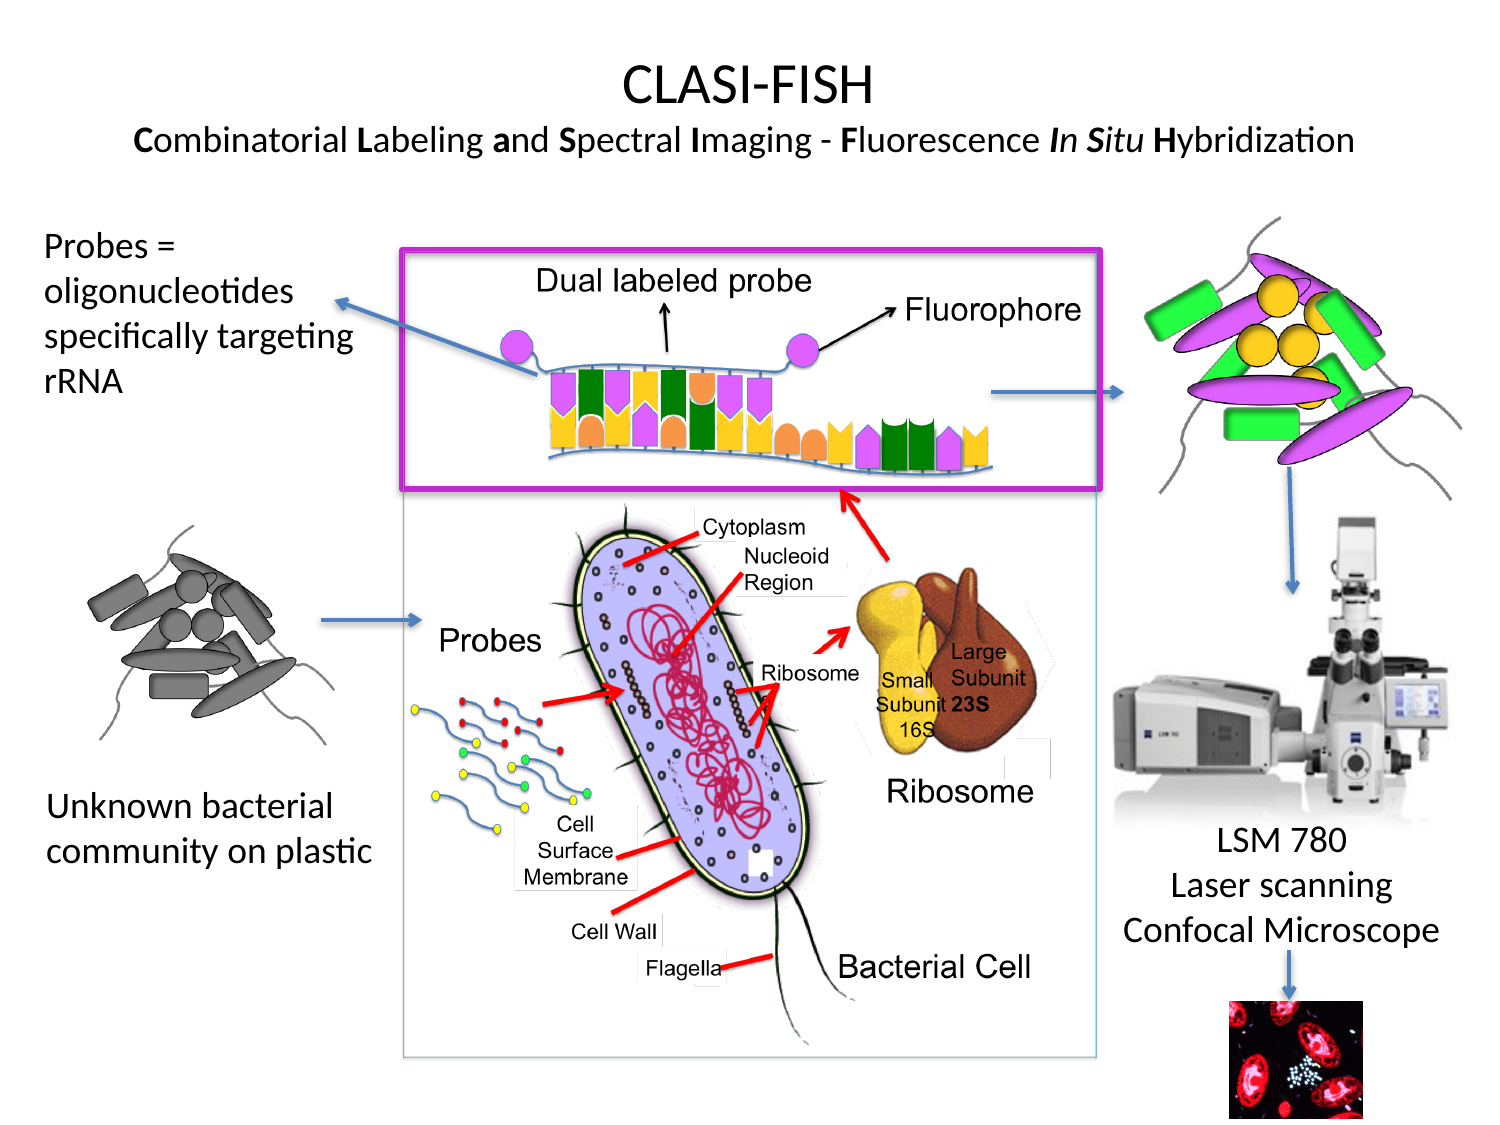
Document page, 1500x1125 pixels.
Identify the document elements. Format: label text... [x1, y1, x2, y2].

picture [87, 524, 335, 747]
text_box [1289, 510, 1294, 595]
picture [399, 249, 1473, 1063]
text_box CLASI-FISH Combinatorial Labeling and Spectral Imaging - Fluorescence In Situ Hybridization [118, 37, 1380, 168]
text_box LSM 780 Laser scanning Confocal Microscope [1105, 858, 1472, 958]
picture [1143, 215, 1463, 501]
text_box Probes = oligonucleotides specifically targeting rRNA [29, 213, 382, 409]
picture [1228, 1001, 1364, 1119]
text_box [334, 299, 538, 376]
text_box Unknown bacterial community on plastic [31, 774, 388, 879]
